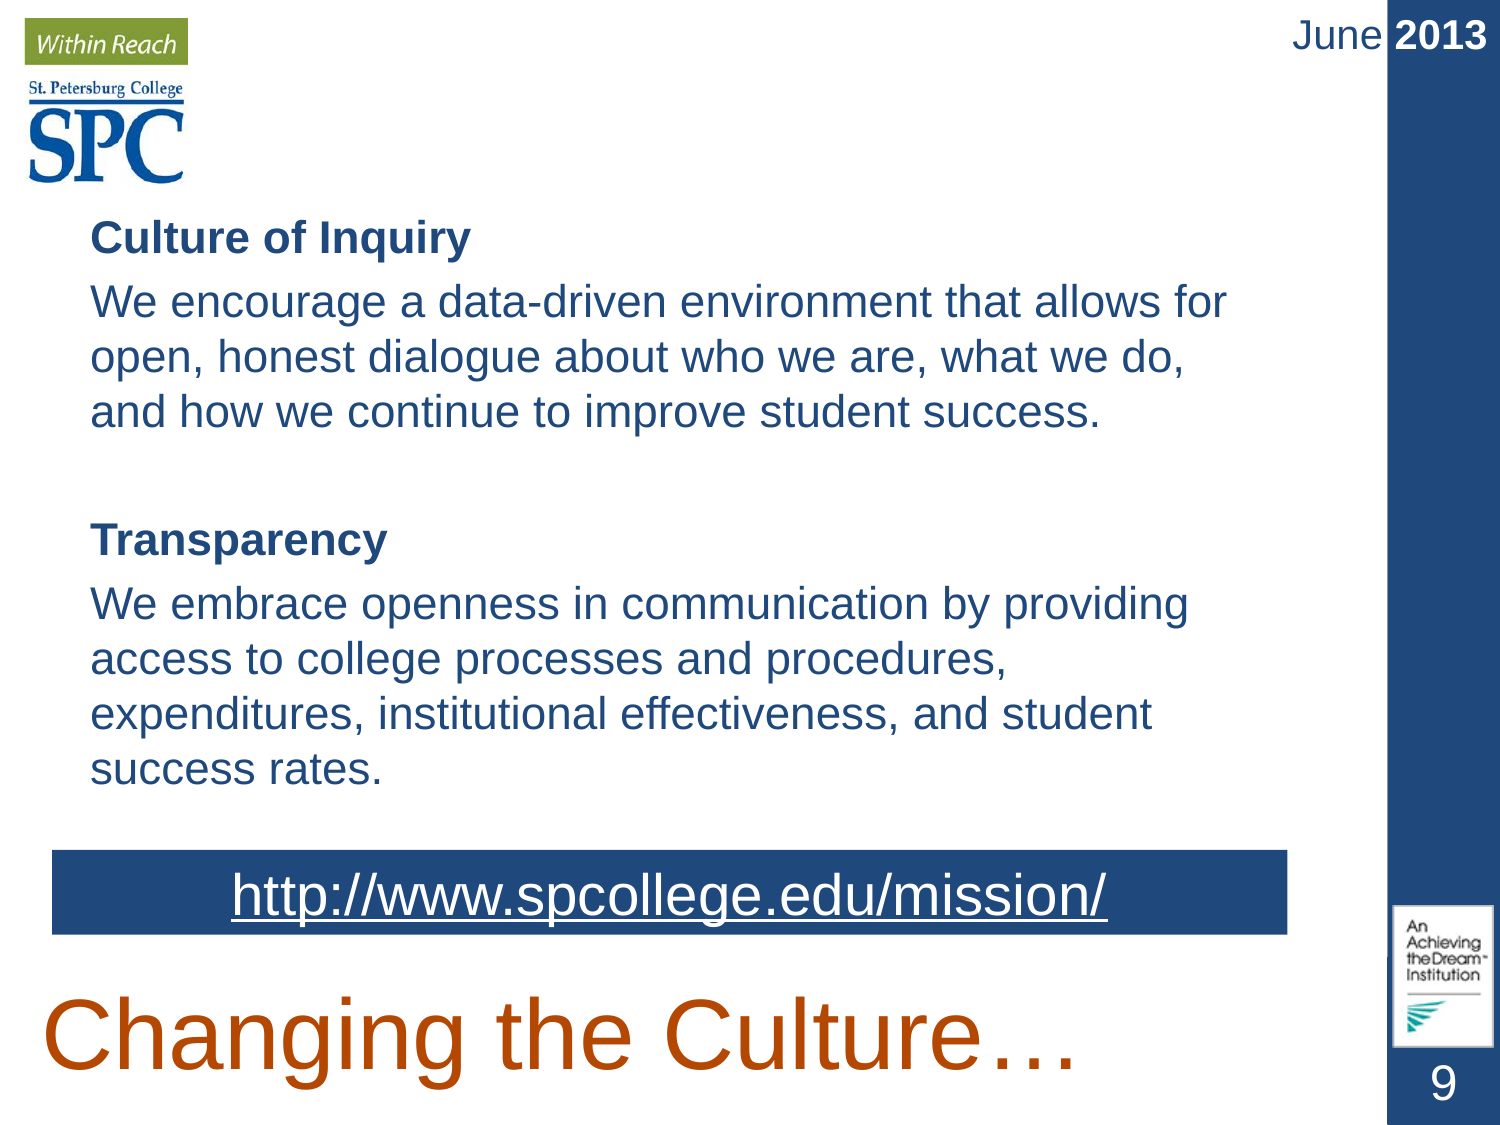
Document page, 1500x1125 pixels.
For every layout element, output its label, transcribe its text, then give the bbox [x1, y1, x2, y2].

text_box Changing the Culture… [26, 962, 1375, 1098]
slide_number 9 [1387, 1050, 1500, 1110]
text_box http://www.spcollege.edu/mission/ [52, 849, 1288, 935]
picture [24, 18, 188, 188]
list Culture of Inquiry We encourage a data-driven environment that allows for open, honest dialogue about who we are, what we do, and how we continue to improve student success. Transparency We embrace openness in communication by providing access to college processes and procedures, expenditures, institutional effectiveness, and student success rates. [75, 200, 1288, 755]
picture [1370, 904, 1500, 1049]
